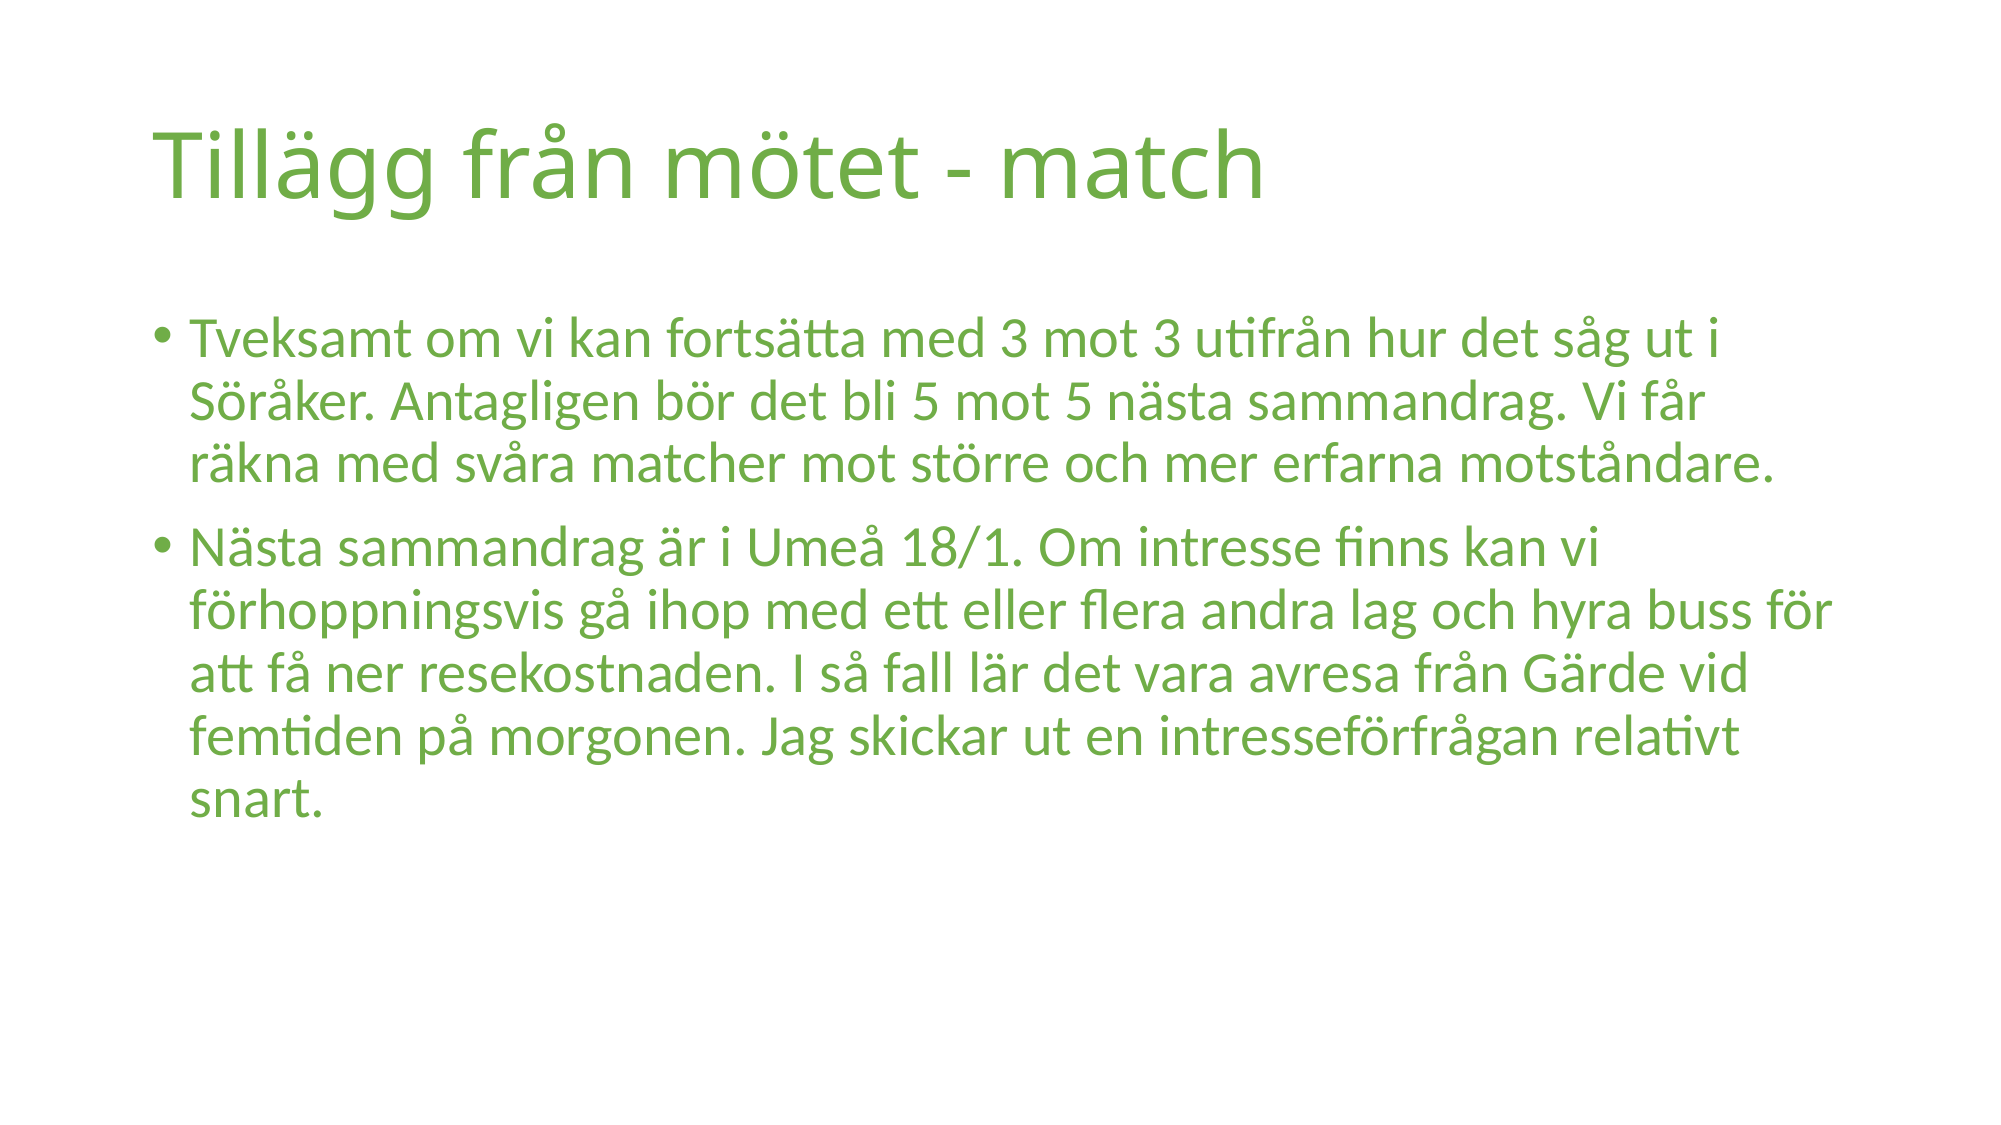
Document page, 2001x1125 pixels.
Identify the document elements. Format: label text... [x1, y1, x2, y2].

list Tveksamt om vi kan fortsätta med 3 mot 3 utifrån hur det såg ut i Söråker. Antagligen bör det bli 5 mot 5 nästa sammandrag. Vi får räkna med svåra matcher mot större och mer erfarna motståndare. Nästa sammandrag är i Umeå 18/1. Om intresse finns kan vi förhoppningsvis gå ihop med ett eller flera andra lag och hyra buss för att få ner resekostnaden. I så fall lär det vara avresa från Gärde vid femtiden på morgonen. Jag skickar ut en intresseförfrågan relativt snart. [137, 299, 1863, 1014]
title Tillägg från mötet - match [137, 59, 1863, 278]
